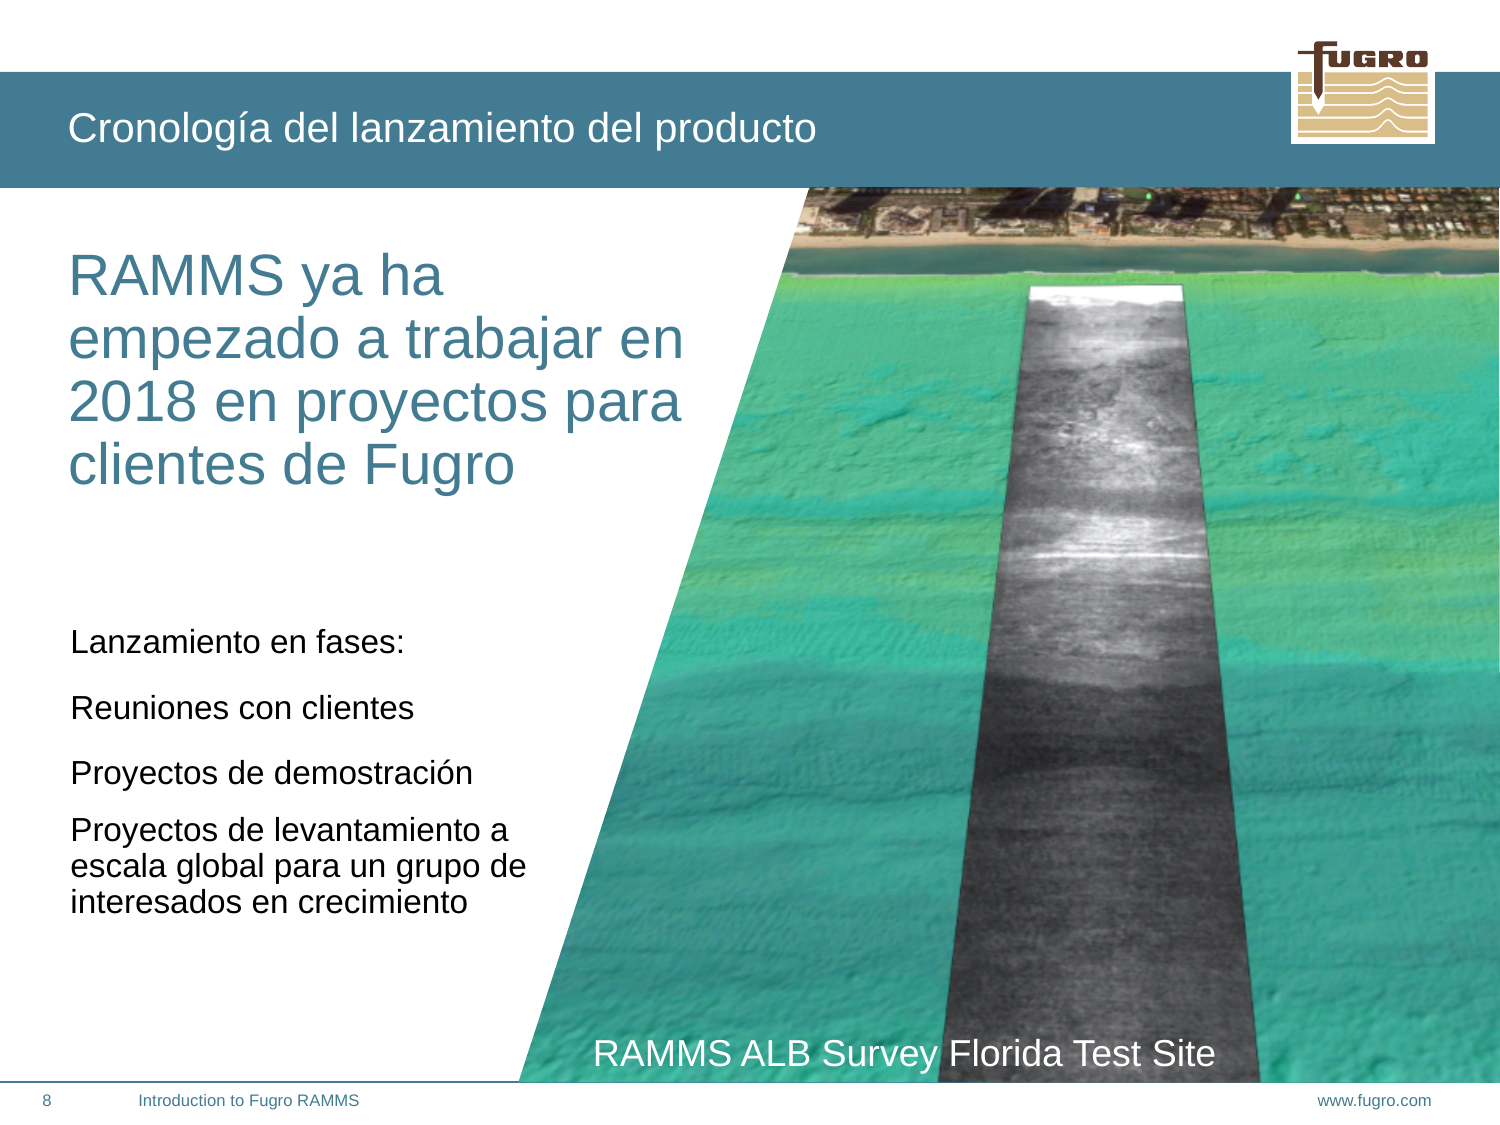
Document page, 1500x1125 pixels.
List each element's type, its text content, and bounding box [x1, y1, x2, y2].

title Cronología del lanzamiento del producto [52, 82, 1277, 177]
list Lanzamiento en fases: Reuniones con clientes Proyectos de demostración Proyectos de levantamiento a escala global para un grupo de interesados en crecimiento [55, 617, 518, 1035]
list RAMMS ya ha empezado a trabajar en 2018 en proyectos para clientes de Fugro [53, 237, 518, 591]
footer Introduction to Fugro RAMMS [123, 1082, 1004, 1122]
picture [518, 187, 1500, 1083]
